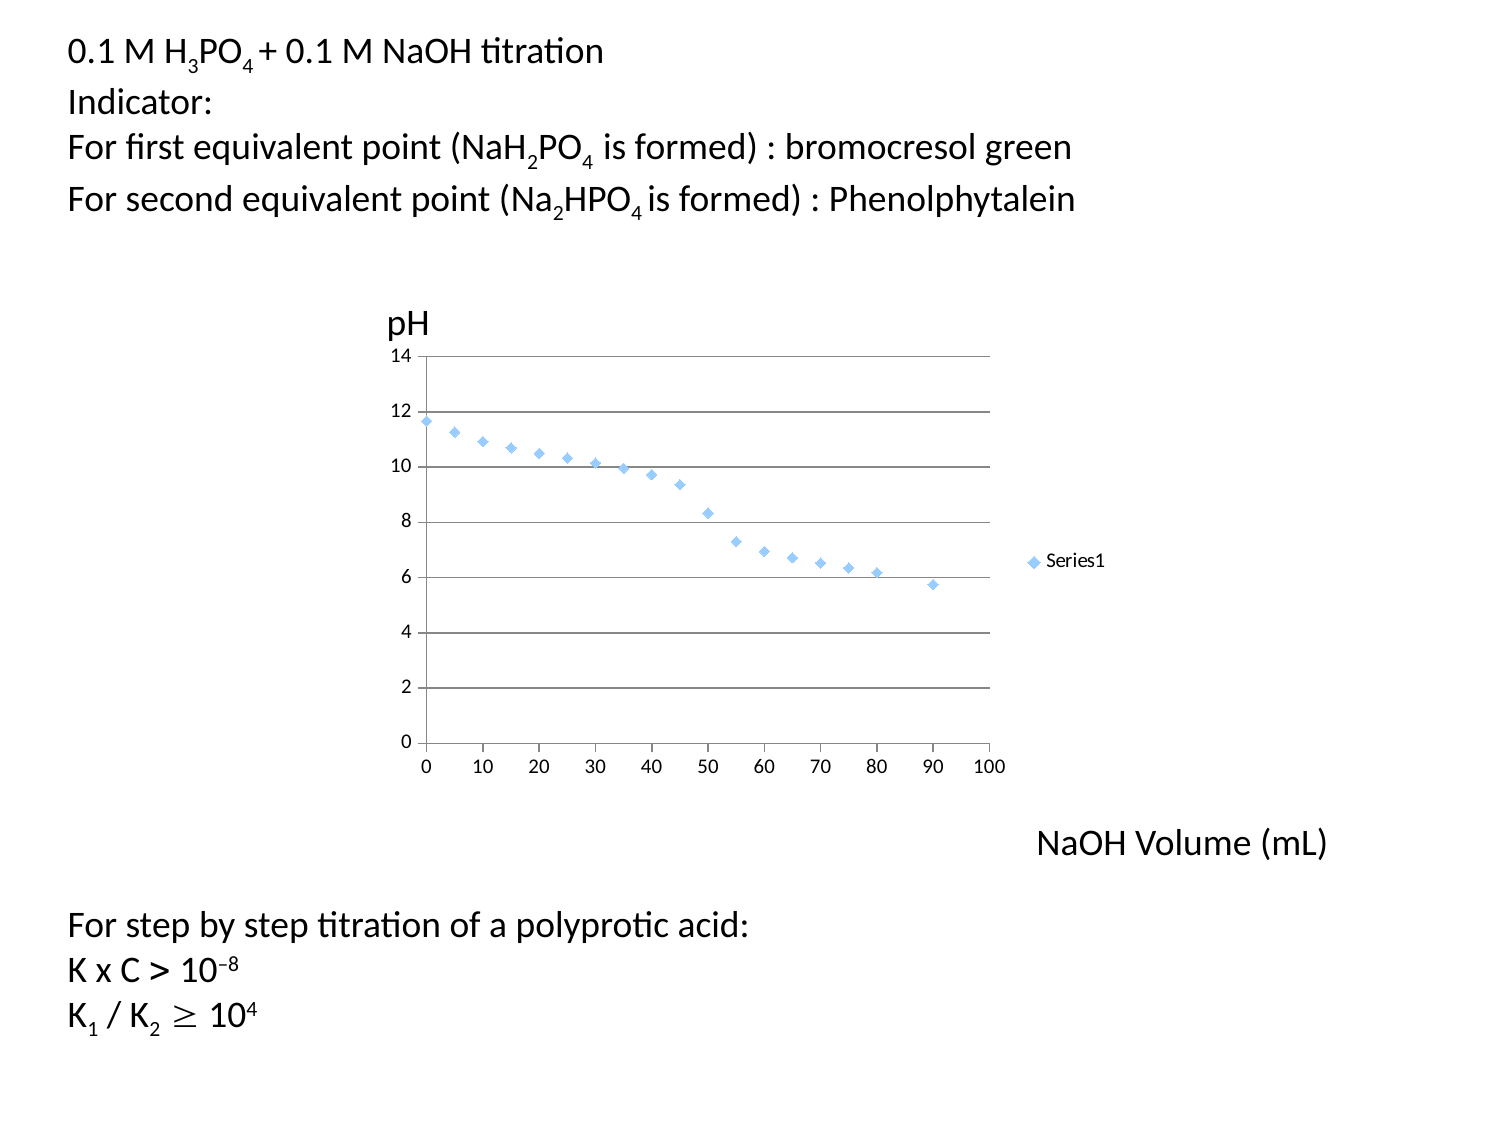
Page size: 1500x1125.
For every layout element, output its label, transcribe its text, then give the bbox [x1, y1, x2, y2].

text_box pH [371, 290, 467, 338]
chart [374, 337, 1126, 788]
text_box NaOH Volume (mL) [1021, 810, 1365, 871]
text_box 0.1 M H3PO4 + 0.1 M NaOH titration Indicator: For first equivalent point (NaH2PO4 is formed) : bromocresol green For second equivalent point (Na2HPO4 is formed) : Phenolphytalein For step by step titration of a polyprotic acid: K x C  10–8 K1 / K2  104 [53, 19, 1211, 1094]
